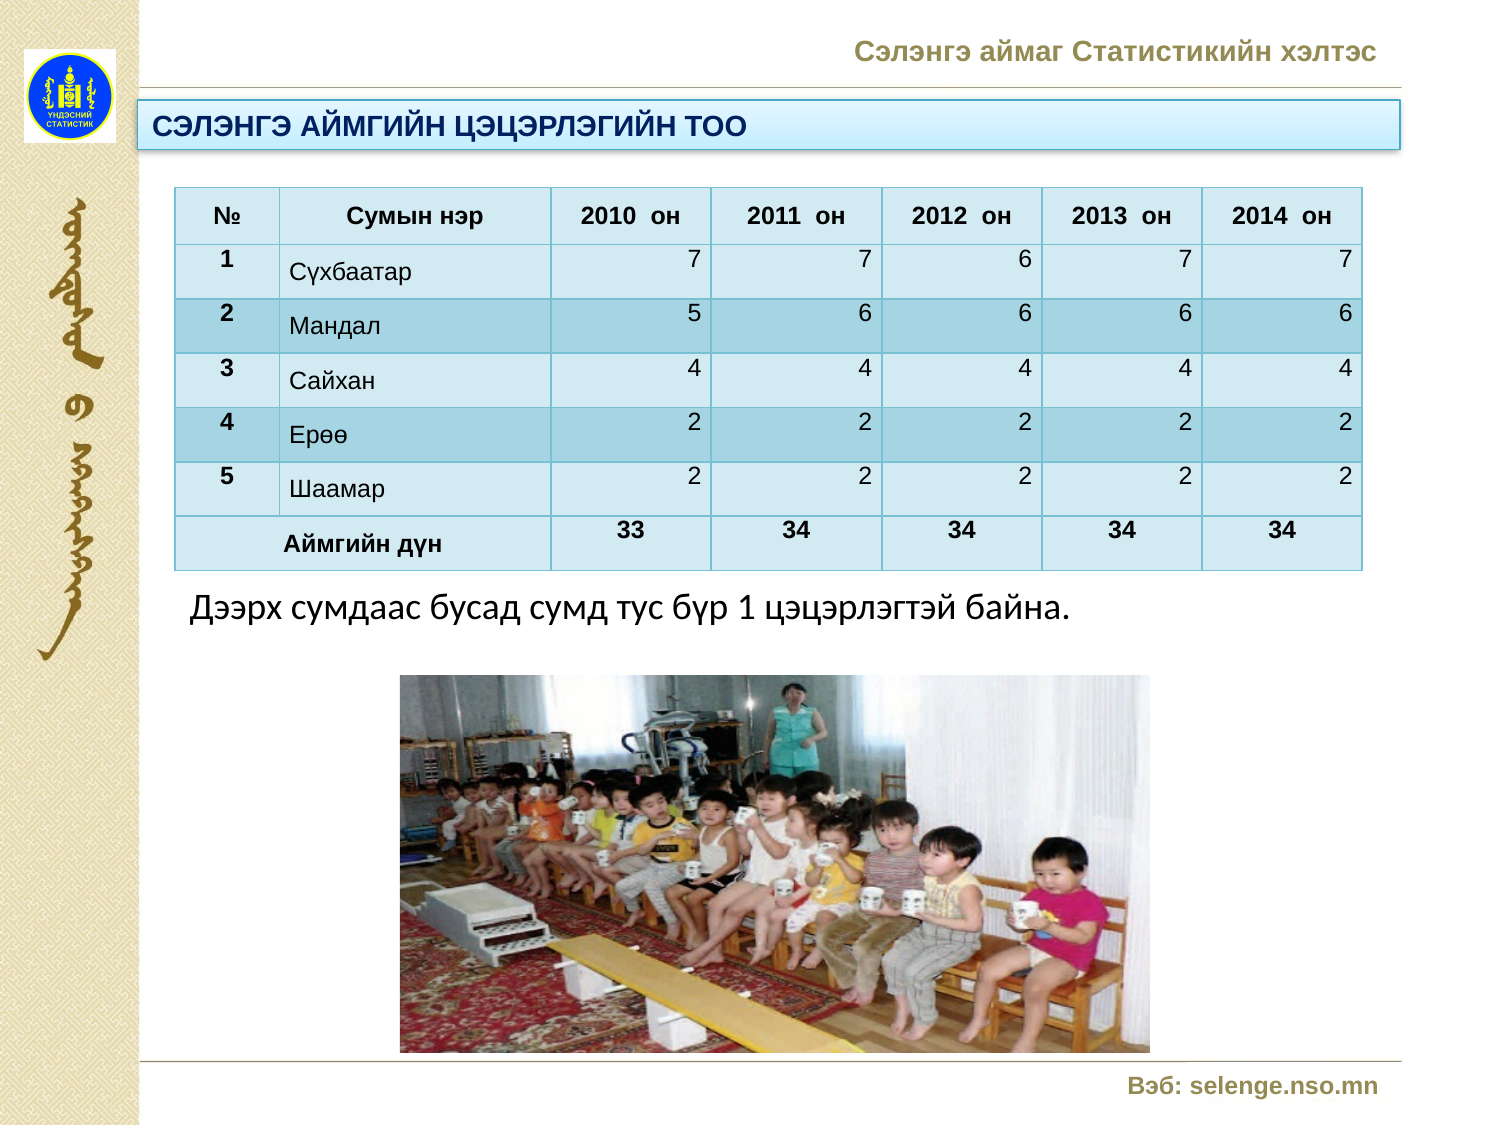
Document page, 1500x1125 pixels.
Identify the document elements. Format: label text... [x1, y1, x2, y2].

table_cell Мандал [280, 300, 550, 352]
table_cell Сайхан [280, 354, 550, 407]
picture [0, 0, 1500, 1125]
table_cell 2 [1203, 463, 1361, 515]
table_cell 2 [712, 408, 881, 461]
table_cell 2 [552, 463, 710, 515]
table_cell 6 [883, 245, 1041, 298]
table_cell 4 [1203, 354, 1361, 407]
table_header 2010 он [552, 188, 710, 244]
table_cell 6 [1203, 300, 1361, 352]
text_box СЭЛЭНГЭ АЙМГИЙН ЦЭЦЭРЛЭГИЙН ТОО [137, 99, 1401, 150]
table_cell 2 [1203, 408, 1361, 461]
table_header 2014 он [1203, 188, 1361, 244]
table_cell 7 [552, 245, 710, 298]
table_cell 34 [1203, 517, 1361, 570]
table_cell 2 [712, 463, 881, 515]
table_cell 33 [552, 517, 710, 570]
table_cell 4 [176, 408, 279, 461]
table_cell 6 [712, 300, 881, 352]
table_header 2011 он [712, 188, 881, 244]
table_cell 7 [1043, 245, 1201, 298]
text_box Дээрх сумдаас бусад сумд тус бүр 1 цэцэрлэгтэй байна. [174, 574, 1363, 635]
table_cell 34 [883, 517, 1041, 570]
table_cell Ерөө [280, 408, 550, 461]
table_cell 4 [552, 354, 710, 407]
table_cell 2 [552, 408, 710, 461]
table_cell Шаамар [280, 463, 550, 515]
table_cell Сүхбаатар [280, 245, 550, 298]
text_box Вэб: selenge.nso.mn [1112, 1062, 1438, 1108]
table_header 2012 он [883, 188, 1041, 244]
table_cell 34 [1043, 517, 1201, 570]
table_header № [176, 188, 279, 244]
table_cell 7 [1203, 245, 1361, 298]
table_header Сумын нэр [280, 188, 550, 244]
table_cell 7 [712, 245, 881, 298]
table_cell 2 [883, 463, 1041, 515]
table_cell 2 [883, 408, 1041, 461]
table_cell 5 [176, 463, 279, 515]
table_cell 2 [1043, 408, 1201, 461]
table_header 2013 он [1043, 188, 1201, 244]
table_cell 6 [883, 300, 1041, 352]
table_cell 1 [176, 245, 279, 298]
table_cell 4 [883, 354, 1041, 407]
table_cell 6 [1043, 300, 1201, 352]
table_cell 34 [712, 517, 881, 570]
table_cell 2 [176, 300, 279, 352]
table_cell 4 [1043, 354, 1201, 407]
table_cell 4 [712, 354, 881, 407]
table_cell 2 [1043, 463, 1201, 515]
table_cell Аймгийн дүн [176, 517, 550, 570]
table_cell 3 [176, 354, 279, 407]
table_cell 5 [552, 300, 710, 352]
